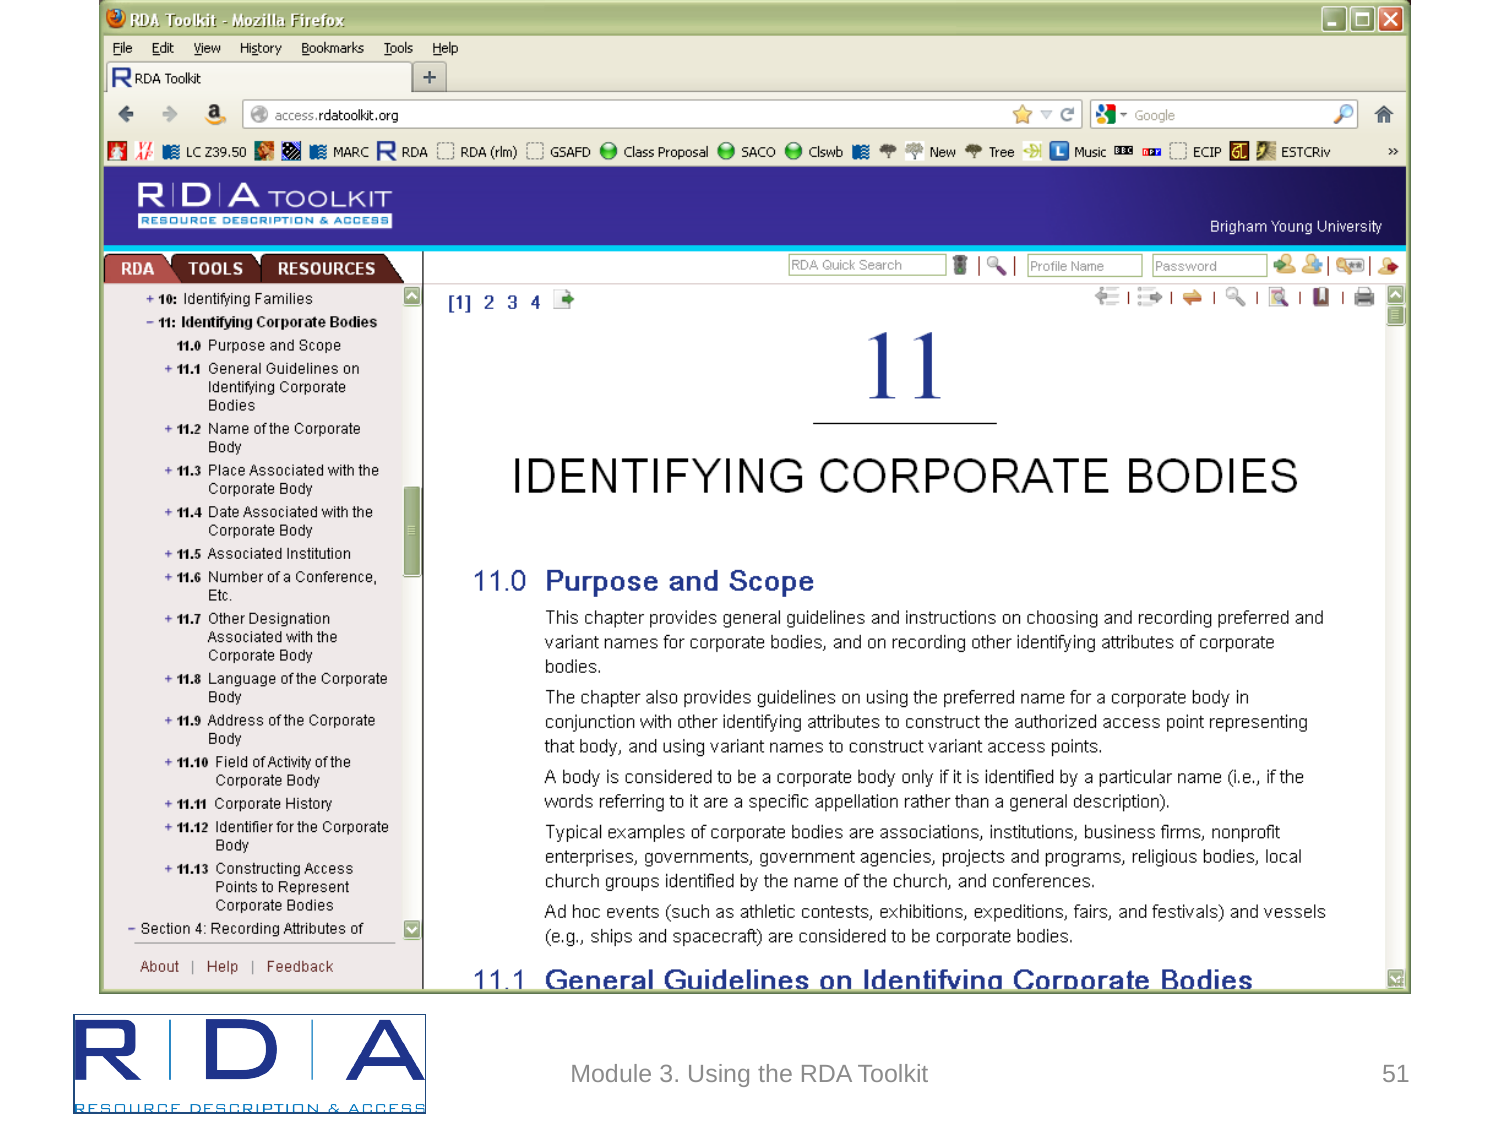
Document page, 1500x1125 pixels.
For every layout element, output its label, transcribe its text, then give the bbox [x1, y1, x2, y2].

slide_number 51 [1074, 1042, 1425, 1103]
picture [99, 0, 1412, 995]
picture [75, 1015, 425, 1112]
footer Module 3. Using the RDA Toolkit [512, 1042, 988, 1103]
